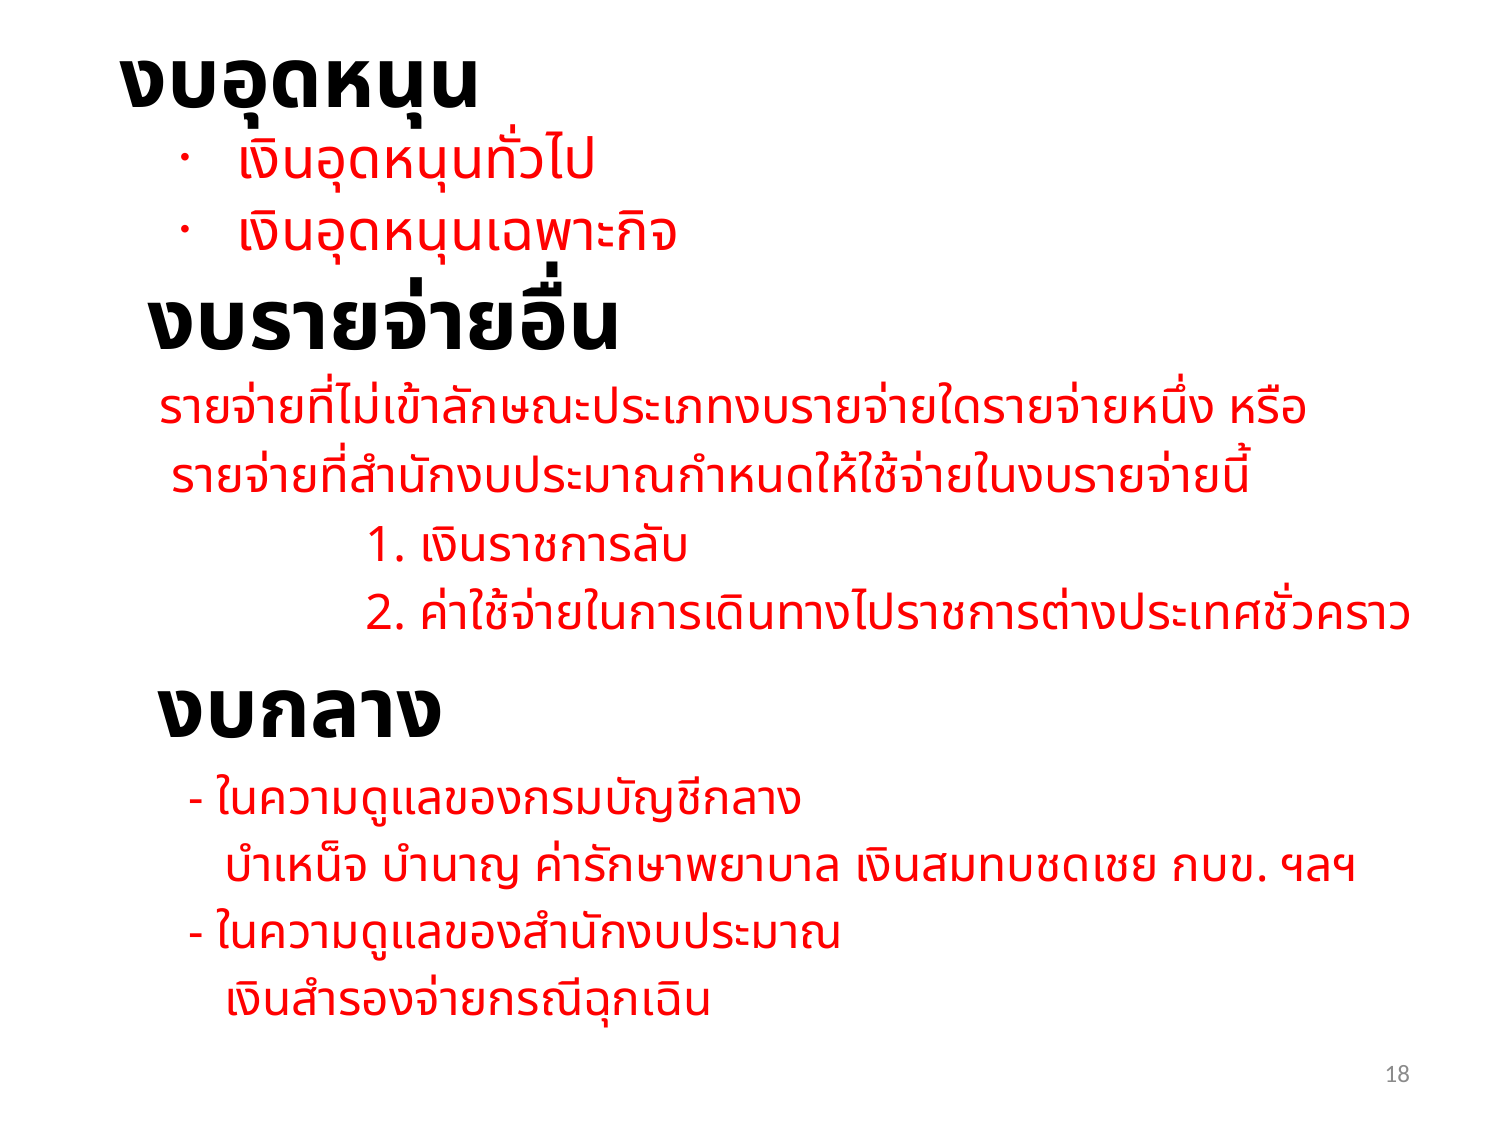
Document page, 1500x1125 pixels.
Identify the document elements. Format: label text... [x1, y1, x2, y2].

text_box รายจ่ายที่ไม่เข้าลักษณะประเภทงบรายจ่ายใดรายจ่ายหนึ่ง หรือ รายจ่ายที่สำนักงบประมาณกำหนดให้ใช้จ่ายในงบรายจ่ายนี้ 1. เงินราชการลับ 2. ค่าใช้จ่ายในการเดินทางไปราชการต่างประเทศชั่วคราว [45, 369, 1473, 687]
text_box งบรายจ่ายอื่น [0, 222, 793, 410]
text_box - ในความดูแลของกรมบัญชีกลาง บำเหน็จ บำนาญ ค่ารักษาพยาบาล เงินสมทบชดเชย กบข. ฯลฯ - ในความดูแลของสำนักงบประมาณ เงินสำรองจ่ายกรณีฉุกเฉิน [76, 760, 1376, 1073]
text_box งบกลาง [146, 645, 457, 760]
title งบอุดหนุน [53, 15, 550, 132]
slide_number 18 [1074, 1042, 1425, 1103]
list เงินอุดหนุนทั่วไป เงินอุดหนุนเฉพาะกิจ [165, 122, 1134, 279]
